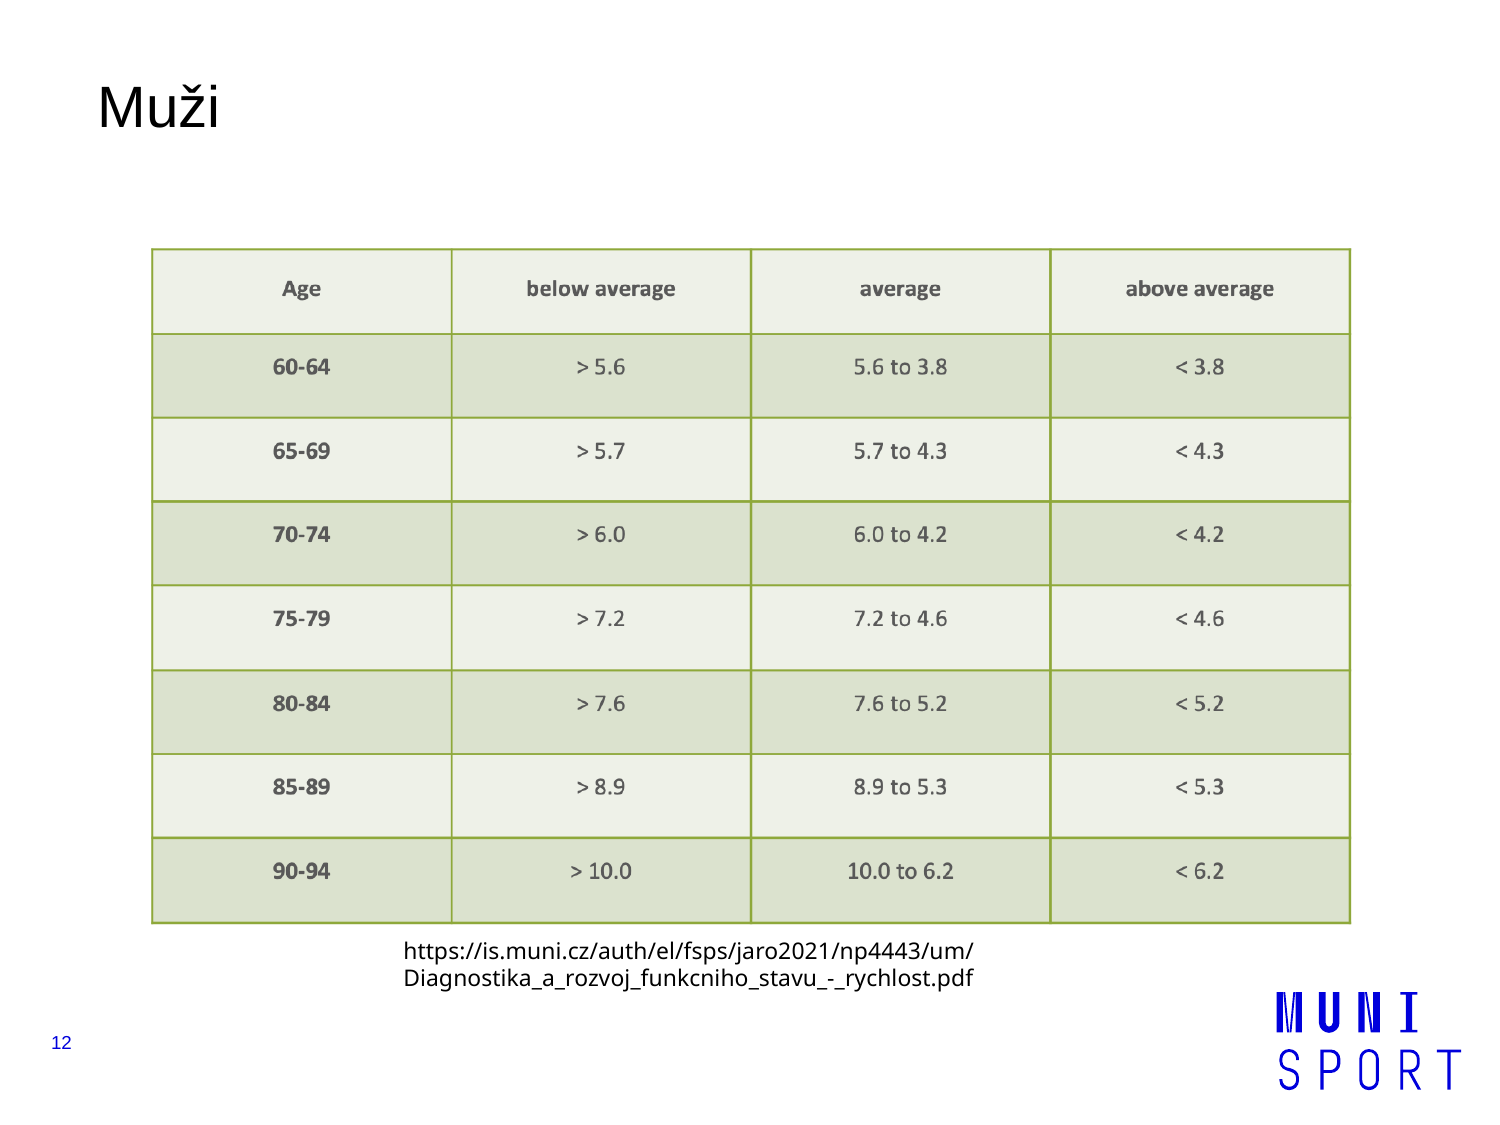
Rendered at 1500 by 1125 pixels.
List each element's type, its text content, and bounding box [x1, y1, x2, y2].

slide_number 12 [50, 1021, 82, 1063]
picture [138, 240, 1362, 930]
text_box Muži [82, 62, 253, 147]
text_box https://is.muni.cz/auth/el/fsps/jaro2021/np4443/um/Diagnostika_a_rozvoj_funkcniho_stavu_-_rychlost.pdf [388, 937, 1139, 999]
